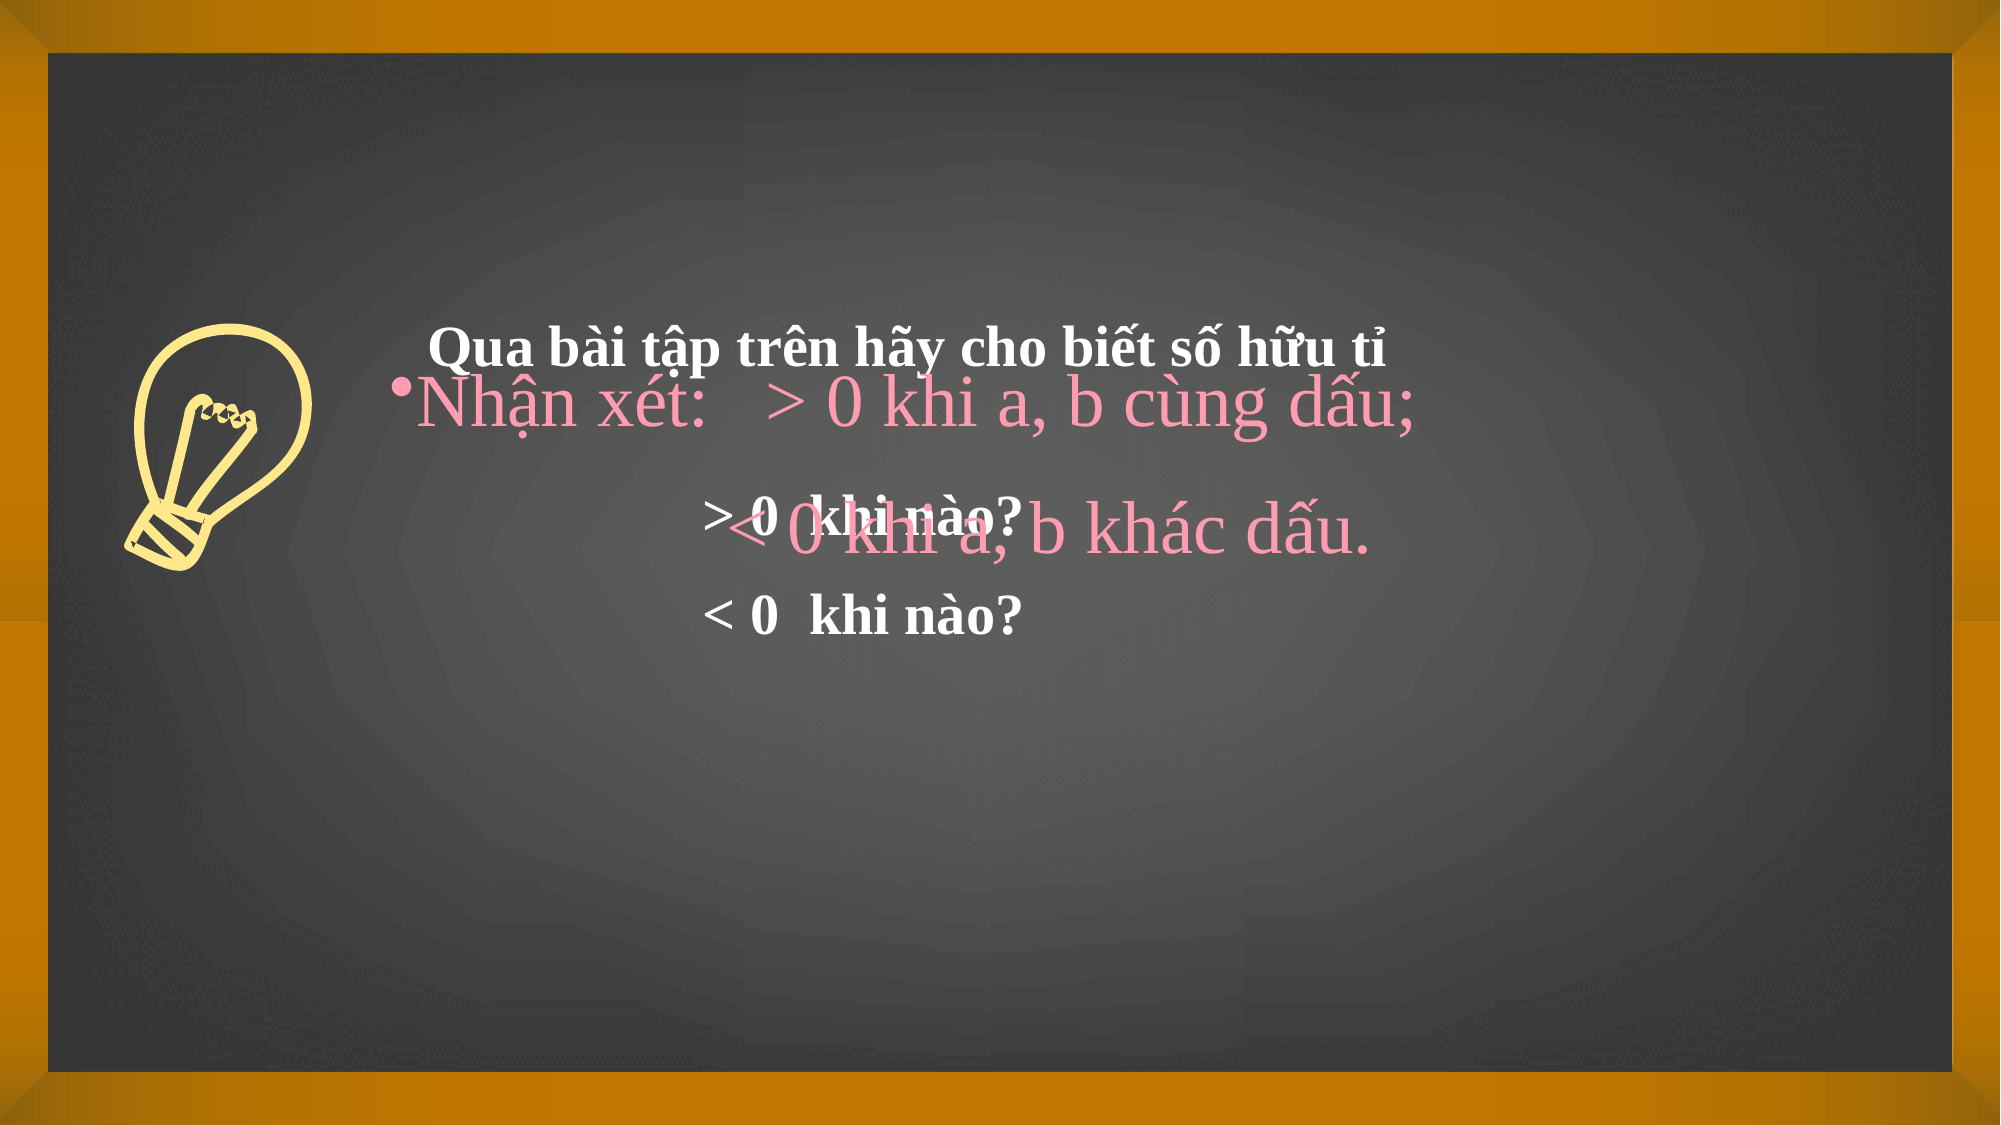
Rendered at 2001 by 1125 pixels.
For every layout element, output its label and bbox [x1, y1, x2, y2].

picture [0, 0, 2000, 1125]
text_box [123, 313, 316, 574]
